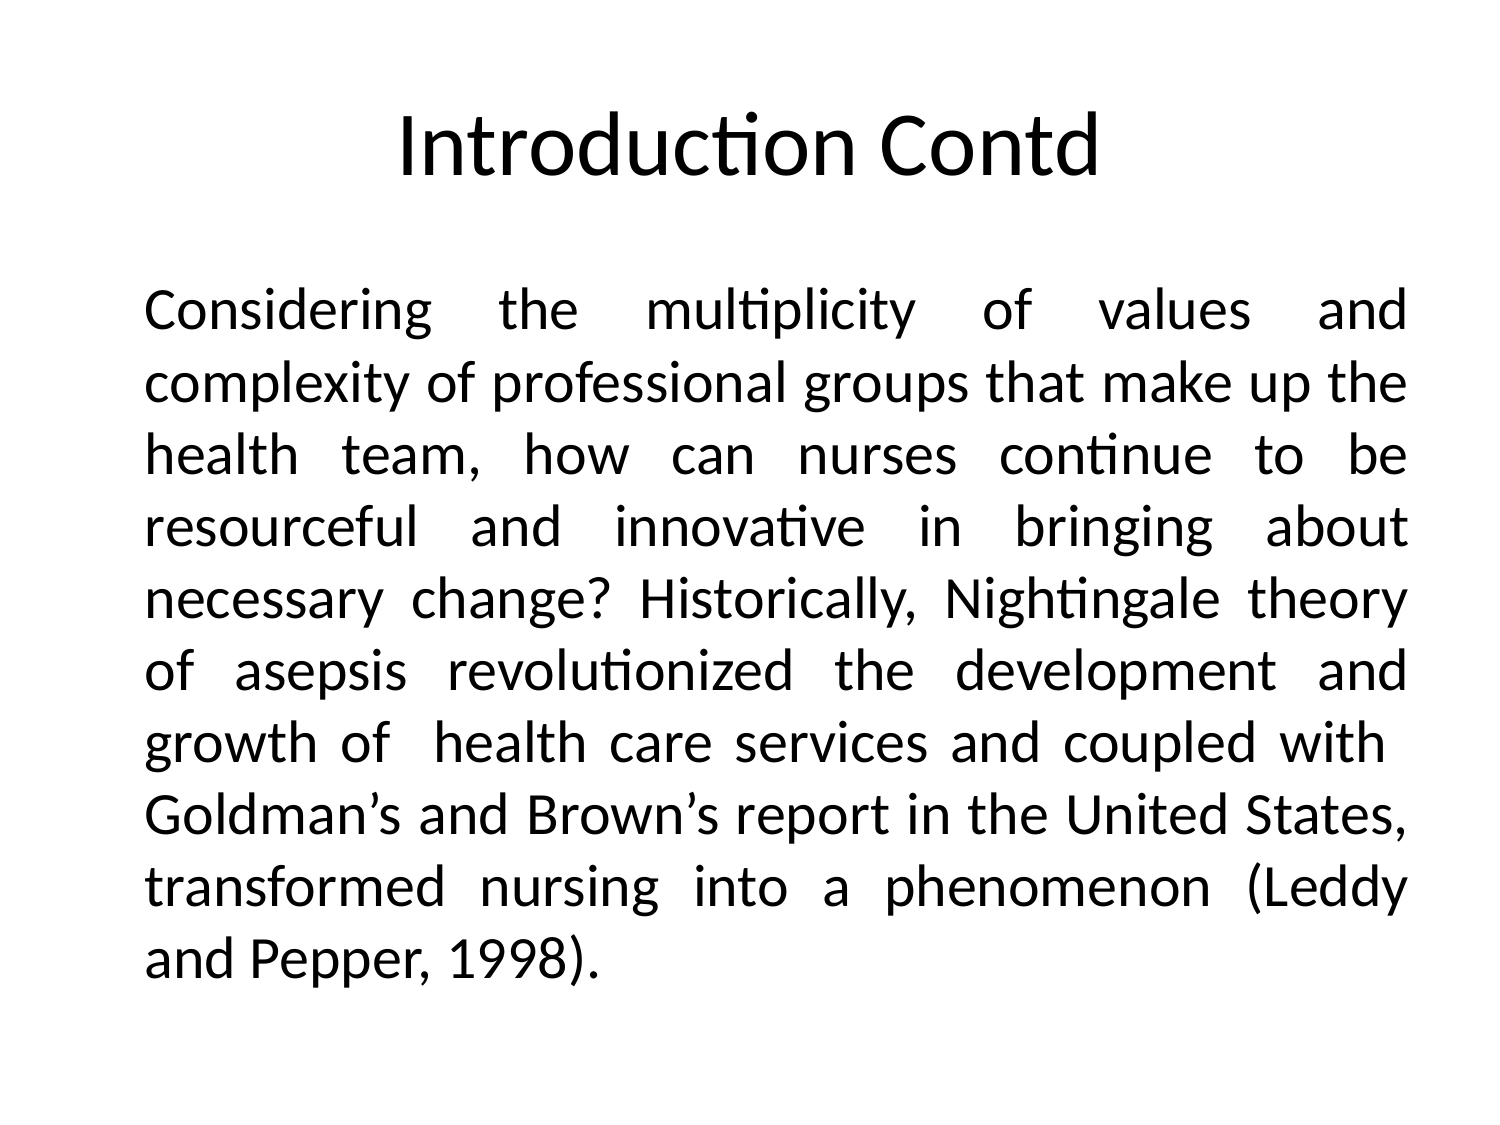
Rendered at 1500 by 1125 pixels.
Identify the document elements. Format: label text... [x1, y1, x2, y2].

list Considering the multiplicity of values and complexity of professional groups that make up the health team, how can nurses continue to be resourceful and innovative in bringing about necessary change? Historically, Nightingale theory of asepsis revolutionized the development and growth of health care services and coupled with Goldman’s and Brown’s report in the United States, transformed nursing into a phenomenon (Leddy and Pepper, 1998). [75, 262, 1425, 1005]
title Introduction Contd [75, 45, 1425, 233]
